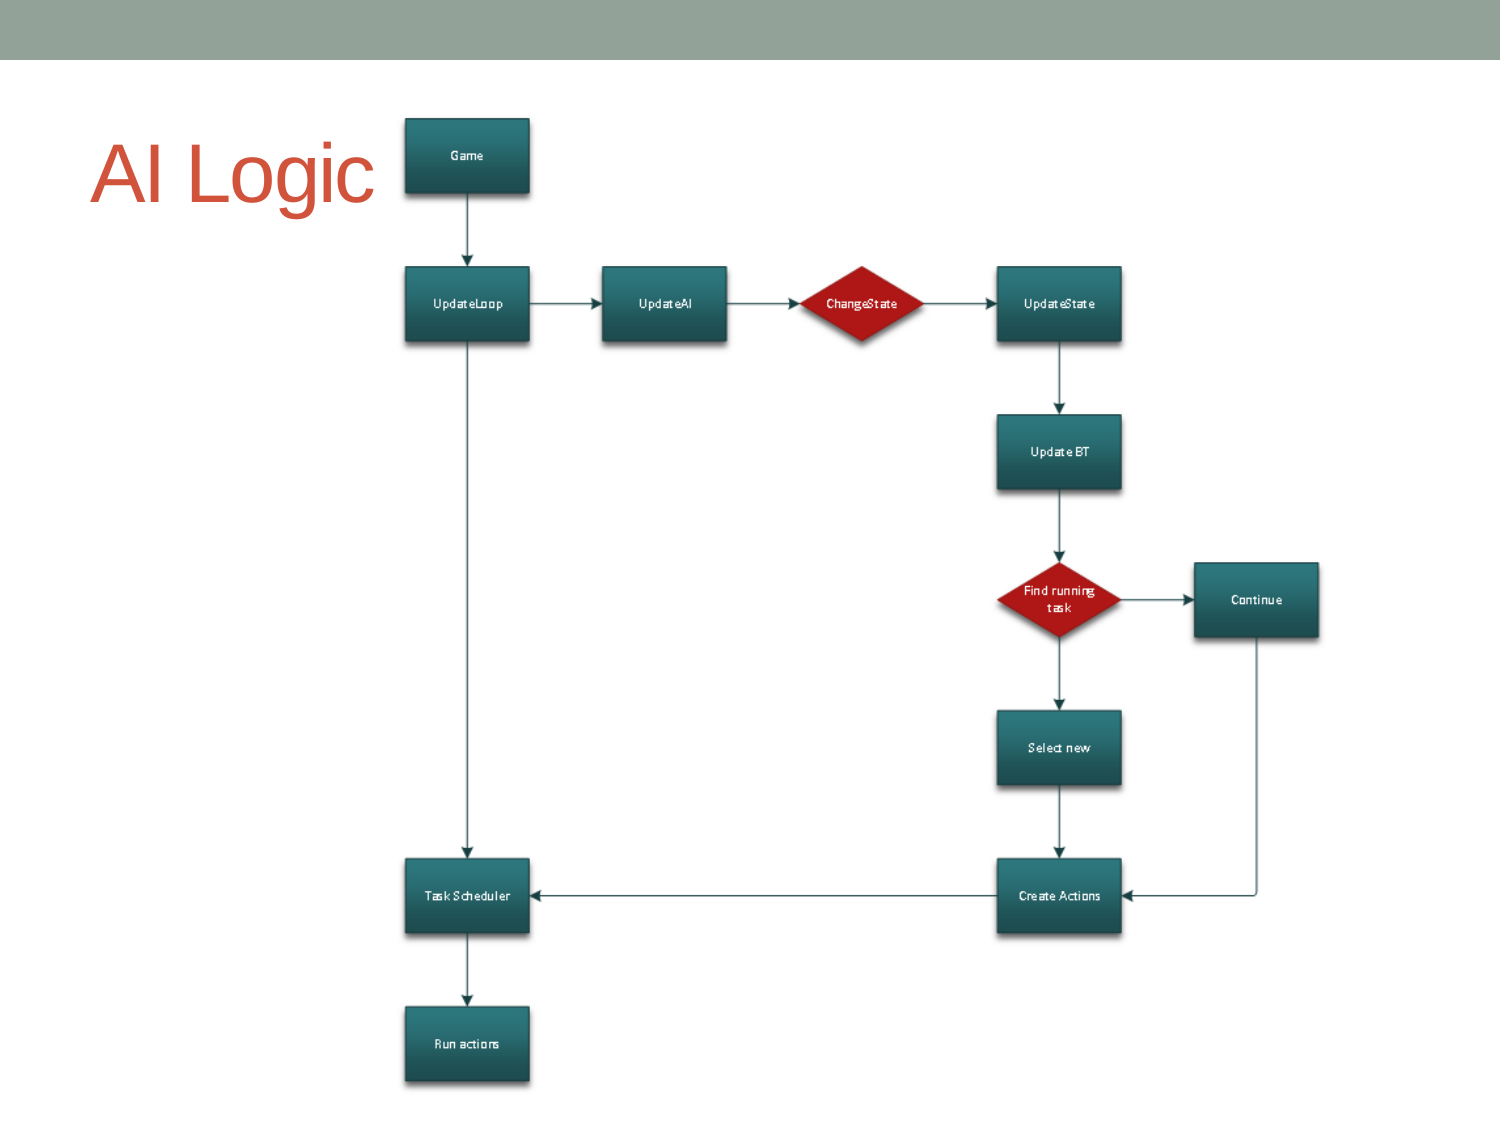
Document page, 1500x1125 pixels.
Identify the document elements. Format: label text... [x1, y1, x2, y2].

title AI Logic [75, 87, 1425, 250]
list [395, 113, 1329, 1097]
